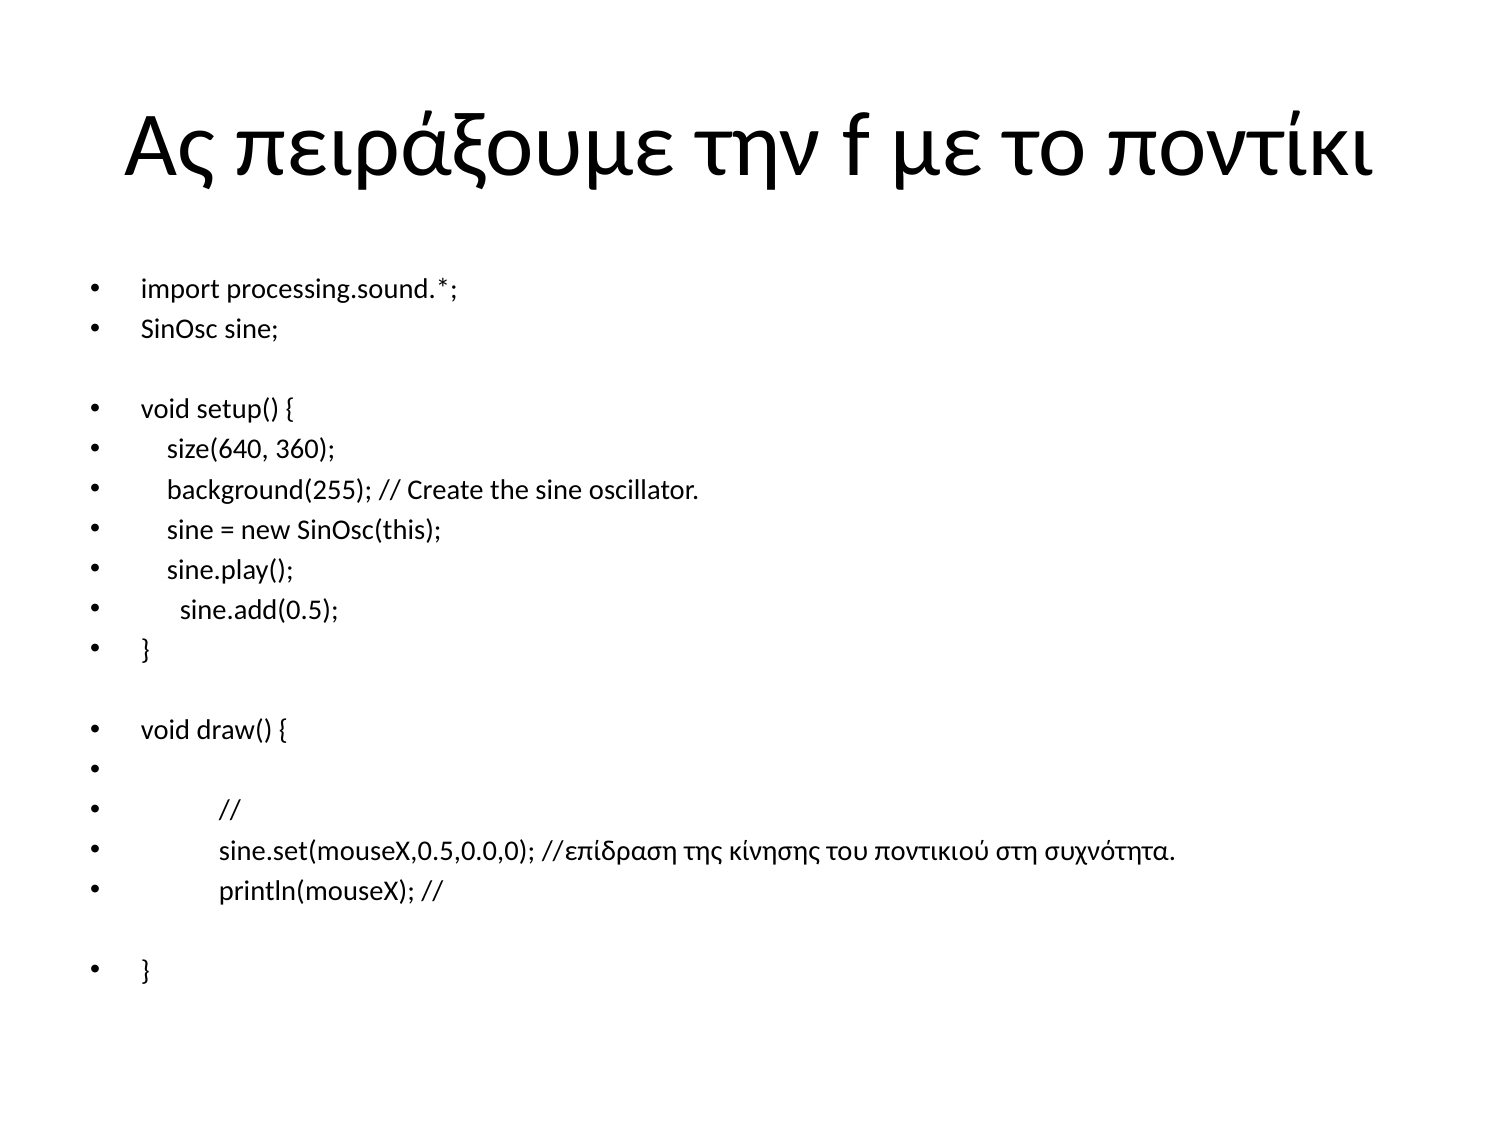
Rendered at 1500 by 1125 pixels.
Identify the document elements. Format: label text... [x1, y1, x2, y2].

title Ας πειράξουμε την f με το ποντίκι [75, 45, 1425, 233]
list import processing.sound.*; SinOsc sine; void setup() { size(640, 360); background(255); // Create the sine oscillator. sine = new SinOsc(this); sine.play(); sine.add(0.5); } void draw() { // sine.set(mouseX,0.5,0.0,0); //επίδραση της κίνησης του ποντικιού στη συχνότητα. println(mouseX); // } [75, 262, 1425, 1005]
